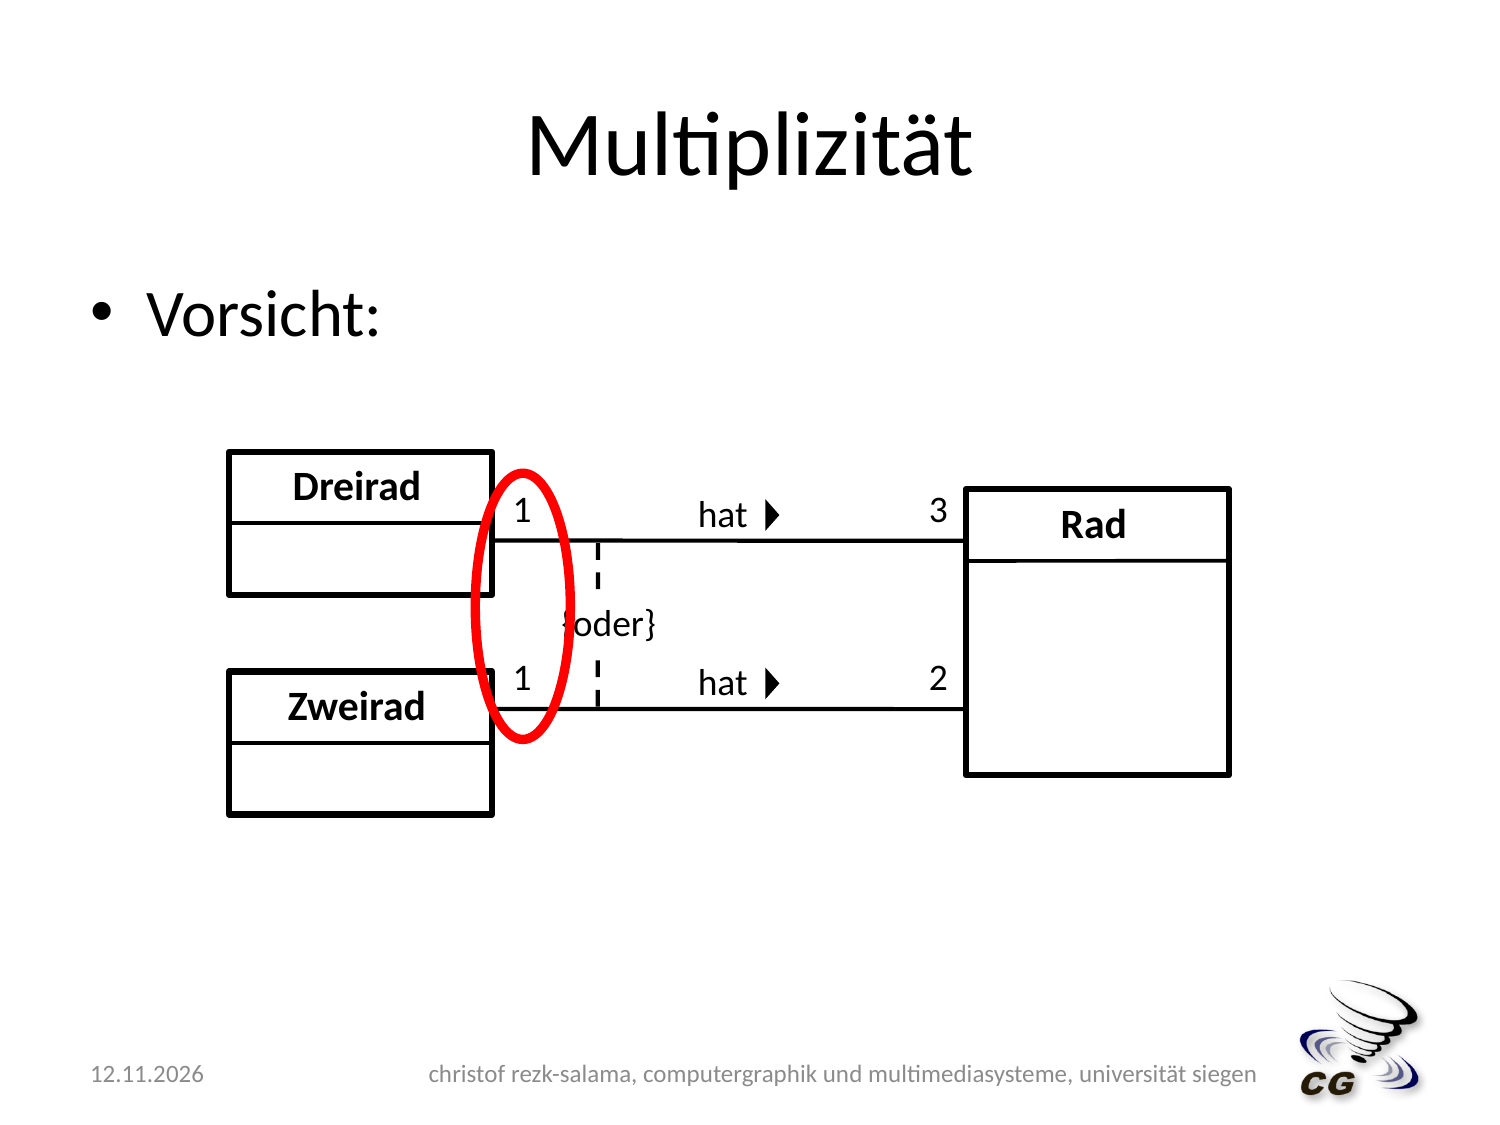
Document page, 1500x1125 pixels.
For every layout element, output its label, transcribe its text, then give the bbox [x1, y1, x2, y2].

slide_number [75, 1042, 364, 1103]
text_box [497, 471, 566, 538]
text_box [228, 671, 493, 815]
text_box 3 [914, 477, 963, 538]
list Vorsicht: [75, 262, 1425, 1005]
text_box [545, 542, 672, 713]
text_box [228, 451, 493, 596]
text_box [964, 487, 1231, 777]
text_box [473, 550, 540, 707]
text_box 2 [914, 645, 963, 706]
text_box 1 [498, 477, 506, 487]
footer christof rezk-salama, computergraphik und multimediasysteme, universität siegen [375, 1042, 1313, 1103]
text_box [682, 650, 780, 707]
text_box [682, 482, 780, 538]
title Multiplizität [75, 45, 1425, 233]
text_box [497, 717, 550, 742]
picture [1289, 1005, 1423, 1102]
text_box Rad [965, 489, 1222, 554]
text_box 1 [539, 477, 547, 486]
